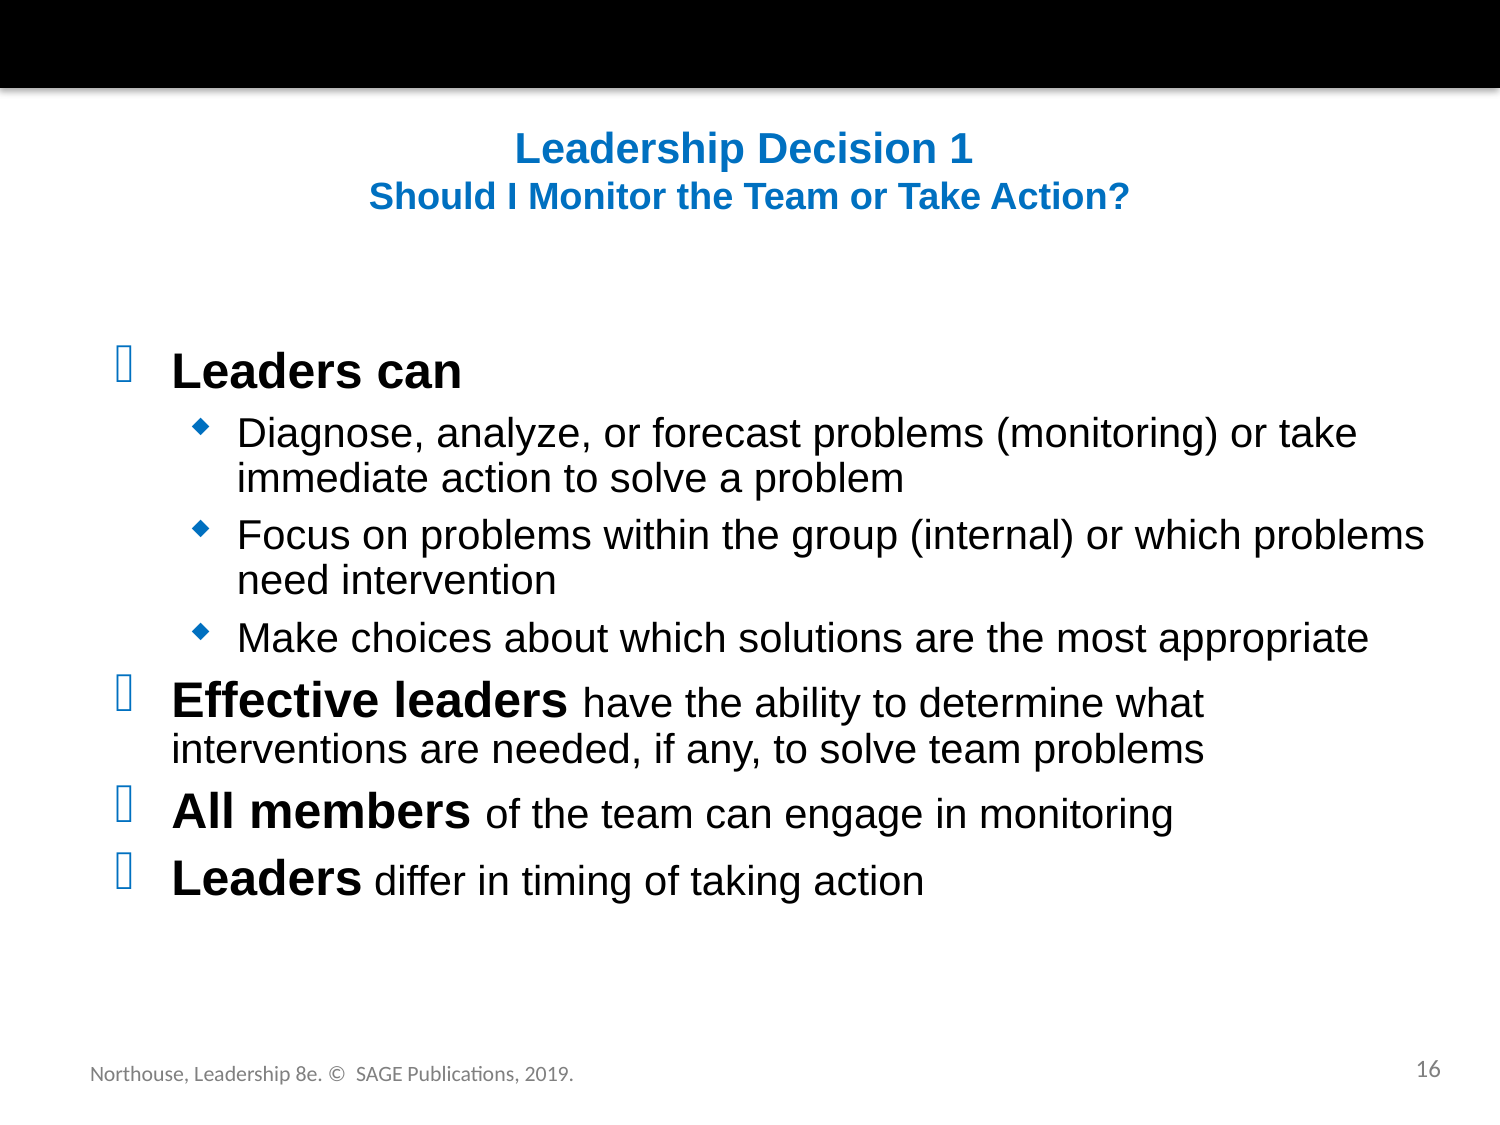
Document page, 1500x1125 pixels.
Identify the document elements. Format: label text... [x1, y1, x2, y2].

slide_number 16 [1393, 1038, 1457, 1098]
list Leaders can Diagnose, analyze, or forecast problems (monitoring) or take immediate action to solve a problem Focus on problems within the group (internal) or which problems need intervention Make choices about which solutions are the most appropriate Effective leaders have the ability to determine what interventions are needed, if any, to solve team problems All members of the team can engage in monitoring Leaders differ in timing of taking action [99, 337, 1451, 1013]
title Leadership Decision 1 Should I Monitor the Team or Take Action? [74, 112, 1426, 226]
footer Northouse, Leadership 8e. © SAGE Publications, 2019. [75, 1042, 1088, 1103]
